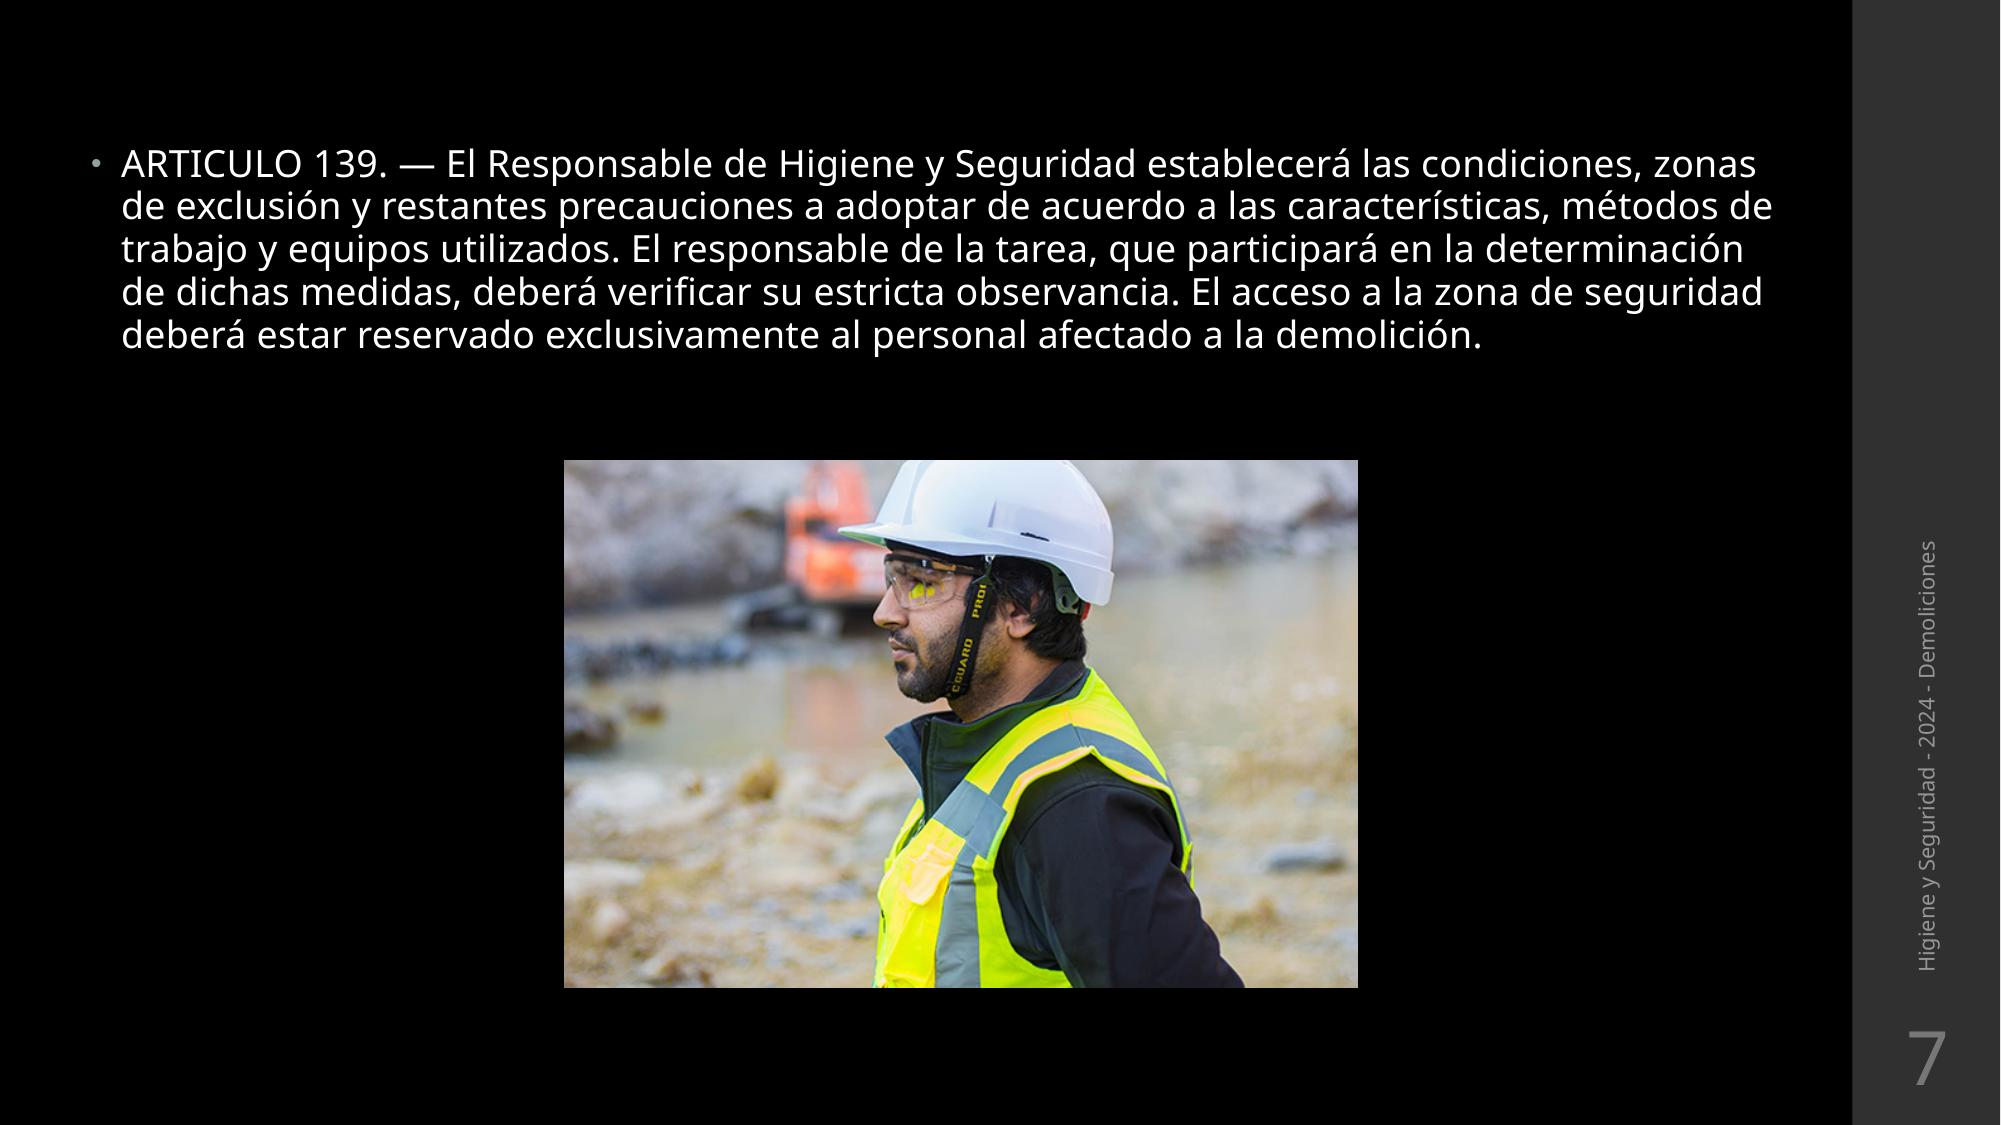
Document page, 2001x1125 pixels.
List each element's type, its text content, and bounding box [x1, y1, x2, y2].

picture [564, 460, 1358, 988]
footer Higiene y Seguridad - 2024 - Demoliciones [1897, 400, 1958, 988]
slide_number 7 [1852, 1012, 2000, 1110]
list ARTICULO 139. — El Responsable de Higiene y Seguridad establecerá las condiciones, zonas de exclusión y restantes precauciones a adoptar de acuerdo a las características, métodos de trabajo y equipos utilizados. El responsable de la tarea, que participará en la determinación de dichas medidas, deberá verificar su estricta observancia. El acceso a la zona de seguridad deberá estar reservado exclusivamente al personal afectado a la demolición. [76, 135, 1802, 850]
